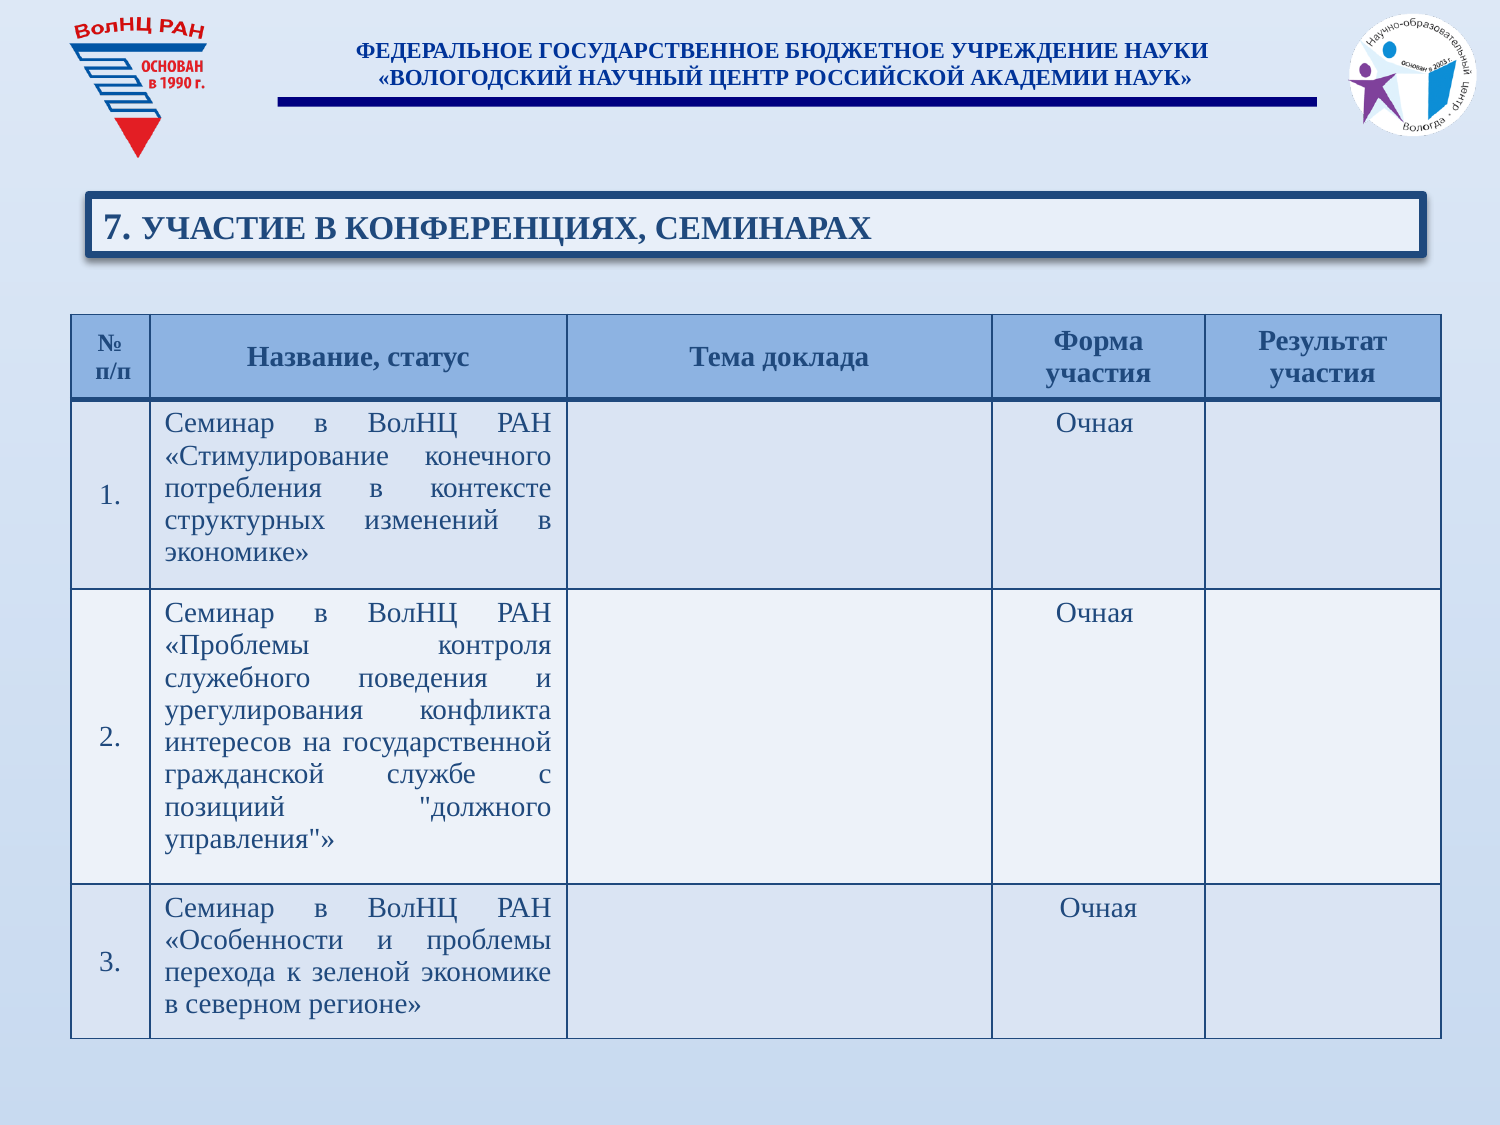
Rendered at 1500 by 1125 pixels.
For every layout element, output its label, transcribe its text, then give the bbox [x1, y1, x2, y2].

table_cell Семинар в ВолНЦ РАН «Проблемы контроля служебного поведения и урегулирования конфликта интересов на государственной гражданской службе с позициий "должного управления"» [151, 590, 566, 883]
table_cell [568, 590, 991, 883]
table_header Результат участия [1206, 315, 1440, 397]
table_cell [1206, 590, 1440, 883]
table_cell Очная [993, 885, 1204, 1038]
table_header Форма участия [993, 315, 1204, 397]
table_cell Семинар в ВолНЦ РАН «Стимулирование конечного потребления в контексте структурных изменений в экономике» [151, 402, 566, 588]
table_cell Очная [993, 590, 1204, 883]
picture [69, 17, 207, 158]
text_box 7. УЧАСТИЕ В КОНФЕРЕНЦИЯХ, семинарах [85, 191, 1427, 258]
table_cell Очная [993, 402, 1204, 588]
table_cell Семинар в ВолНЦ РАН «Особенности и проблемы перехода к зеленой экономике в северном регионе» [151, 885, 566, 1038]
table_cell [568, 885, 991, 1038]
table_cell 3. [72, 885, 149, 1038]
picture [1345, 10, 1478, 138]
text_box ФЕДЕРАЛЬНОЕ ГОСУДАРСТВЕННОЕ БЮДЖЕТНОЕ УЧРЕЖДЕНИЕ НАУКИ «ВОЛОГОДСКИЙ НАУЧНЫЙ ЦЕНТР РОССИЙСКОЙ АКАДЕМИИ НАУК» [211, 31, 1339, 98]
table_header Тема доклада [568, 315, 991, 397]
table_header Название, статус [151, 315, 566, 397]
table_cell [1206, 885, 1440, 1038]
table_cell [1206, 402, 1440, 588]
table_cell 1. [72, 402, 149, 588]
table_header № п/п [72, 315, 149, 397]
table_cell 2. [72, 590, 149, 883]
table_cell [568, 402, 991, 588]
